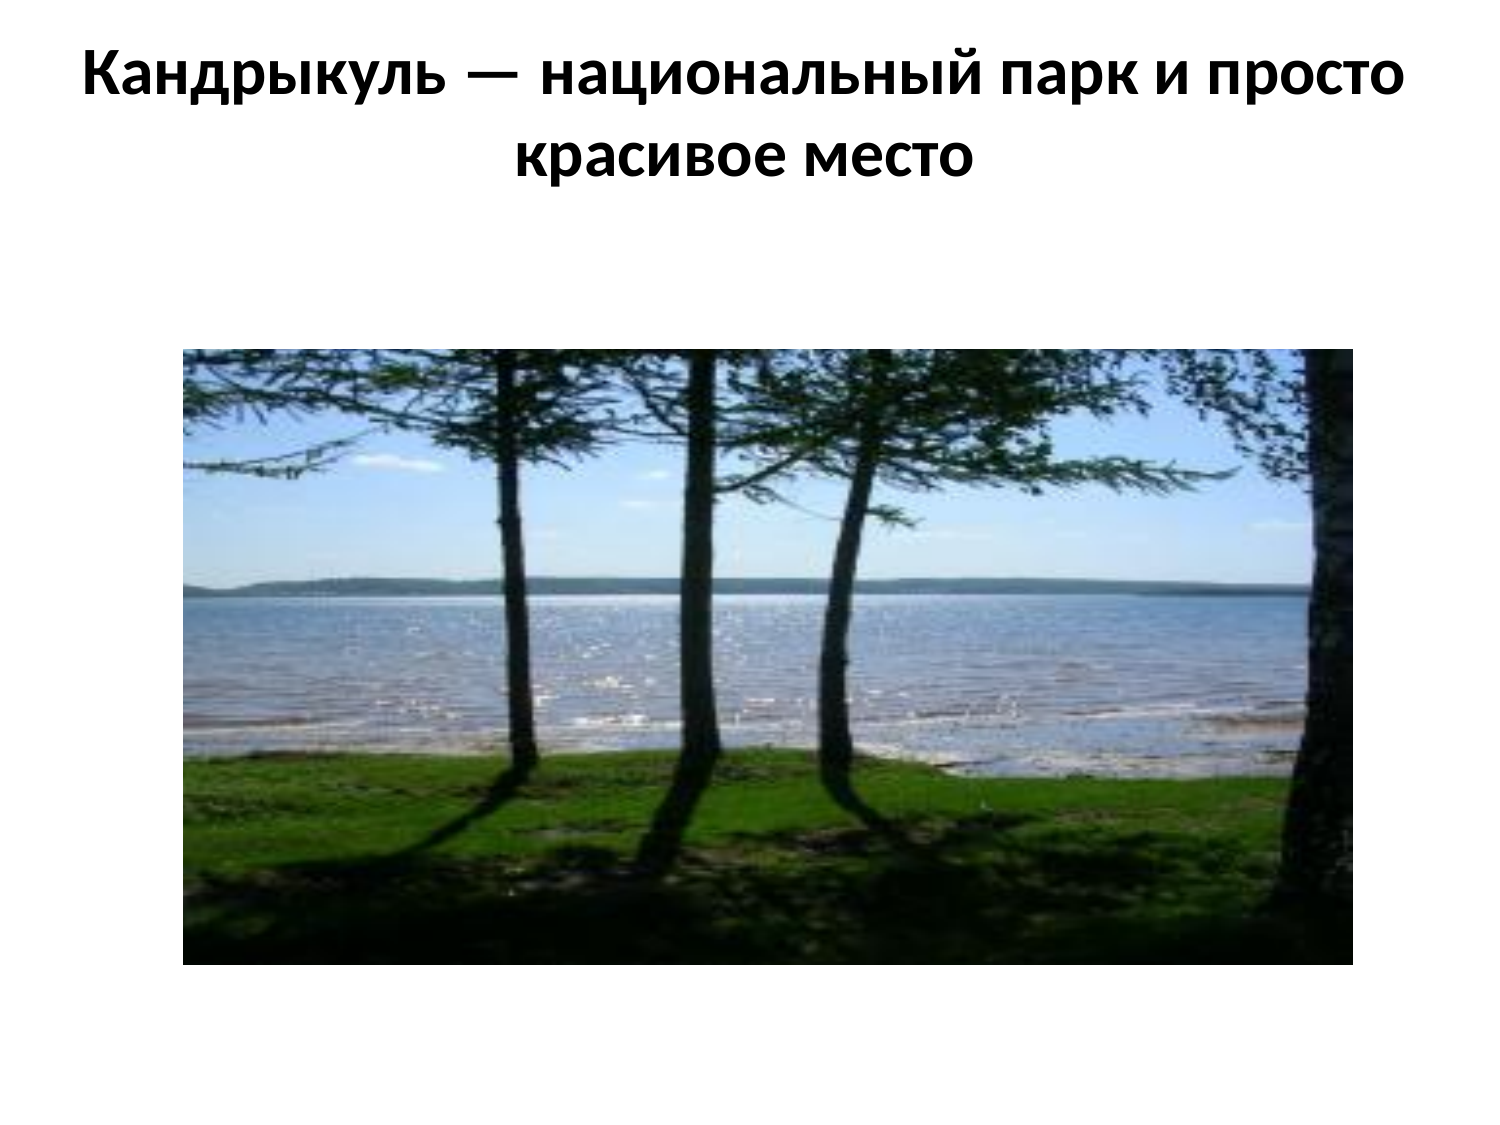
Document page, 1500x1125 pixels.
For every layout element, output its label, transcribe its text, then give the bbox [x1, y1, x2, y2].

title Кандрыкуль — национальный парк и просто красивое место [64, 19, 1425, 279]
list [182, 349, 1353, 965]
